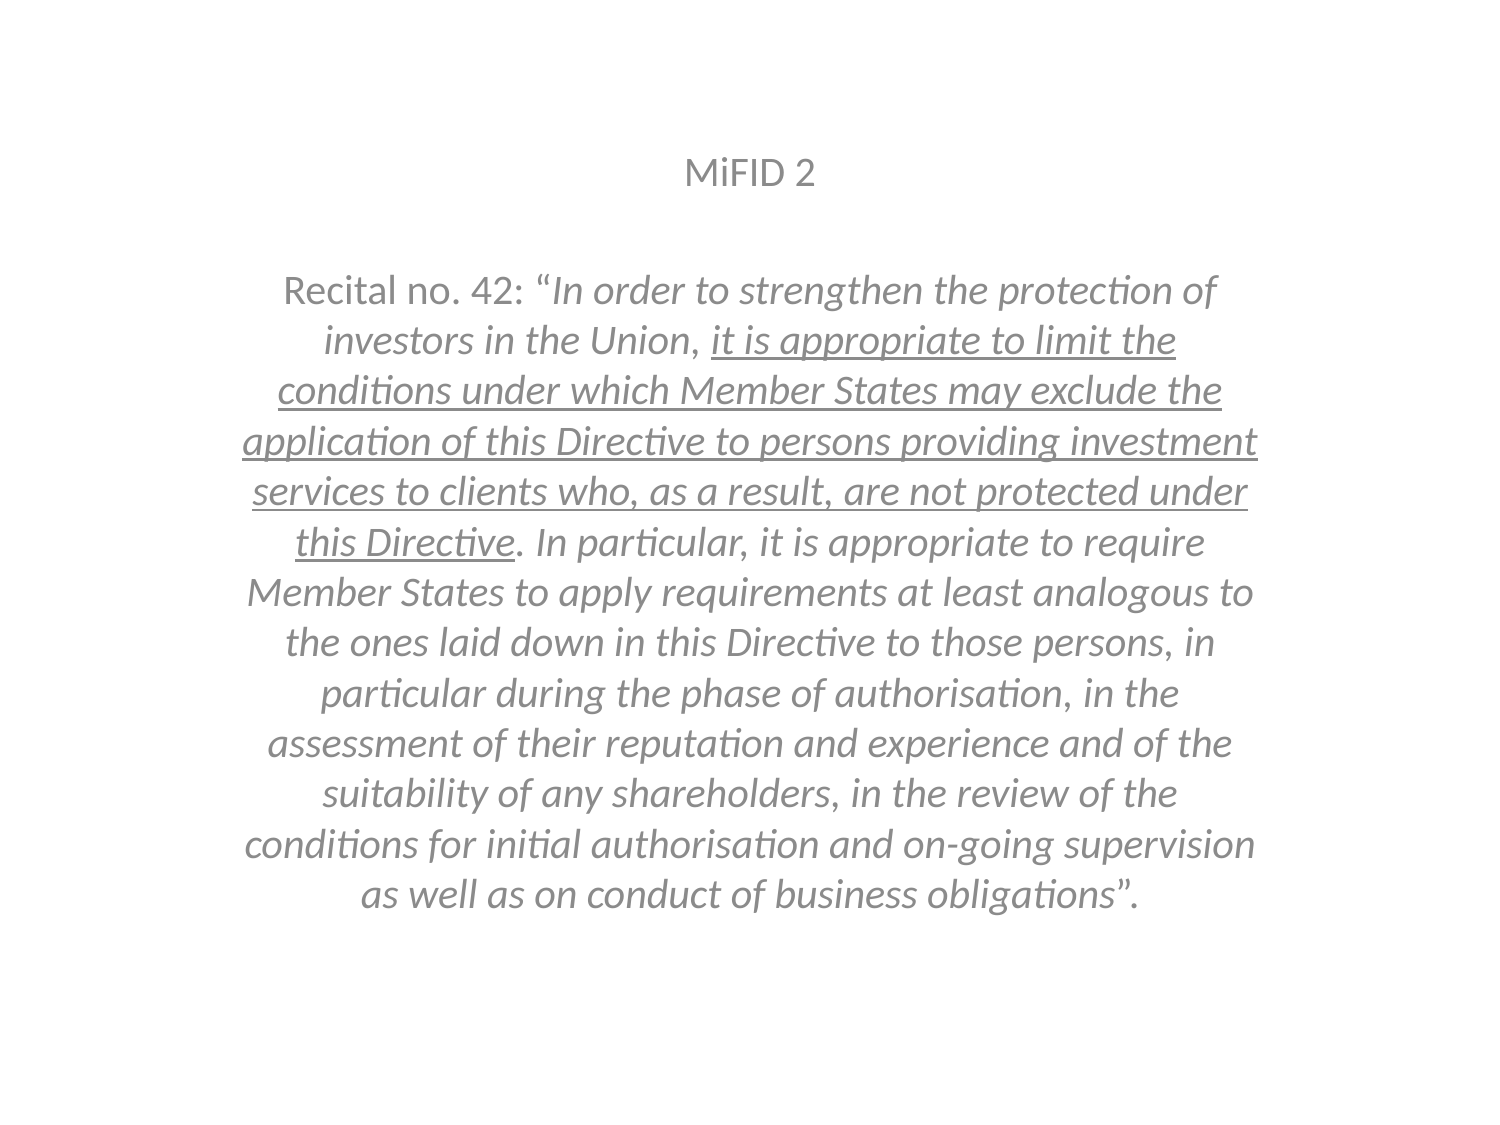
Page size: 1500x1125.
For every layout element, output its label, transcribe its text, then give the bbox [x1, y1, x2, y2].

subtitle MiFID 2 Recital no. 42: “In order to strengthen the protection of investors in the Union, it is appropriate to limit the conditions under which Member States may exclude the application of this Directive to persons providing investment services to clients who, as a result, are not protected under this Directive. In particular, it is appropriate to require Member States to apply requirements at least analogous to the ones laid down in this Directive to those persons, in particular during the phase of authorisation, in the assessment of their reputation and experience and of the suitability of any shareholders, in the review of the conditions for initial authorisation and on-going supervision as well as on conduct of business obligations”. [225, 137, 1275, 976]
